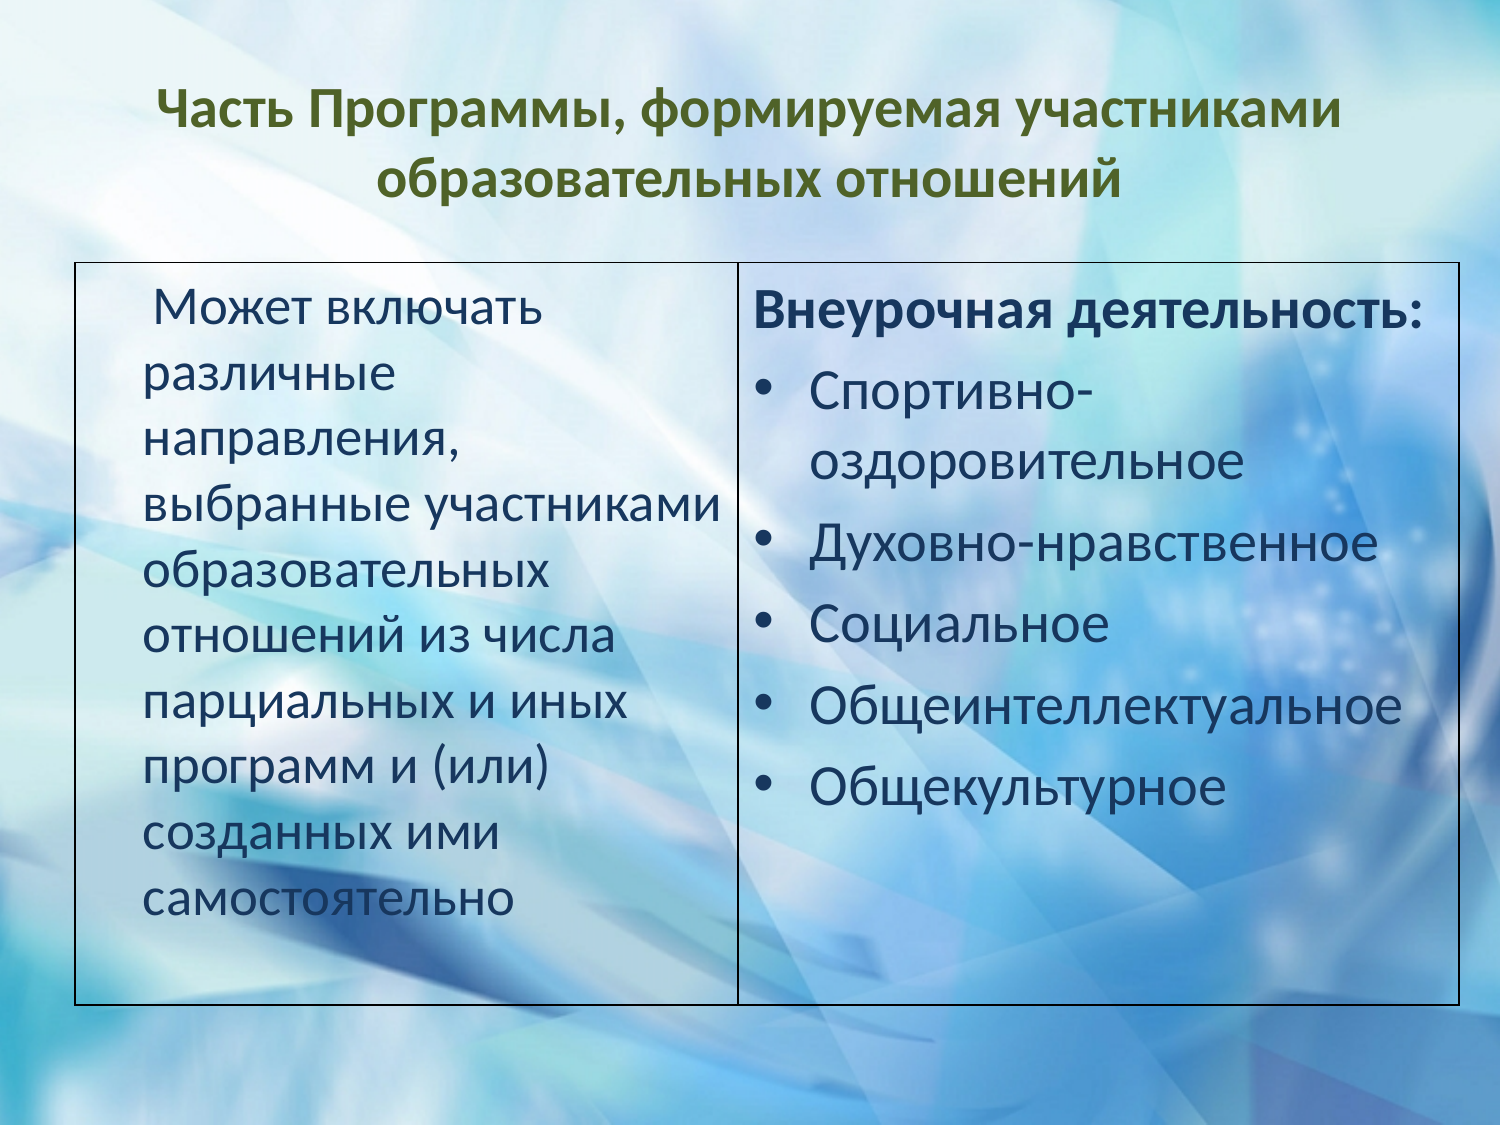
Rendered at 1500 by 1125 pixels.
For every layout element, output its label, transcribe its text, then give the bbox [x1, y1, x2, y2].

list Внеурочная деятельность: Спортивно-оздоровительное Духовно-нравственное Социальное Общеинтеллектуальное Общекультурное [738, 262, 1460, 1006]
title Часть Программы, формируемая участниками образовательных отношений [74, 44, 1426, 233]
picture [0, 0, 1500, 1125]
list Может включать различные направления, выбранные участниками образовательных отношений из числа парциальных и иных программ и (или) созданных ими самостоятельно [74, 262, 738, 1006]
